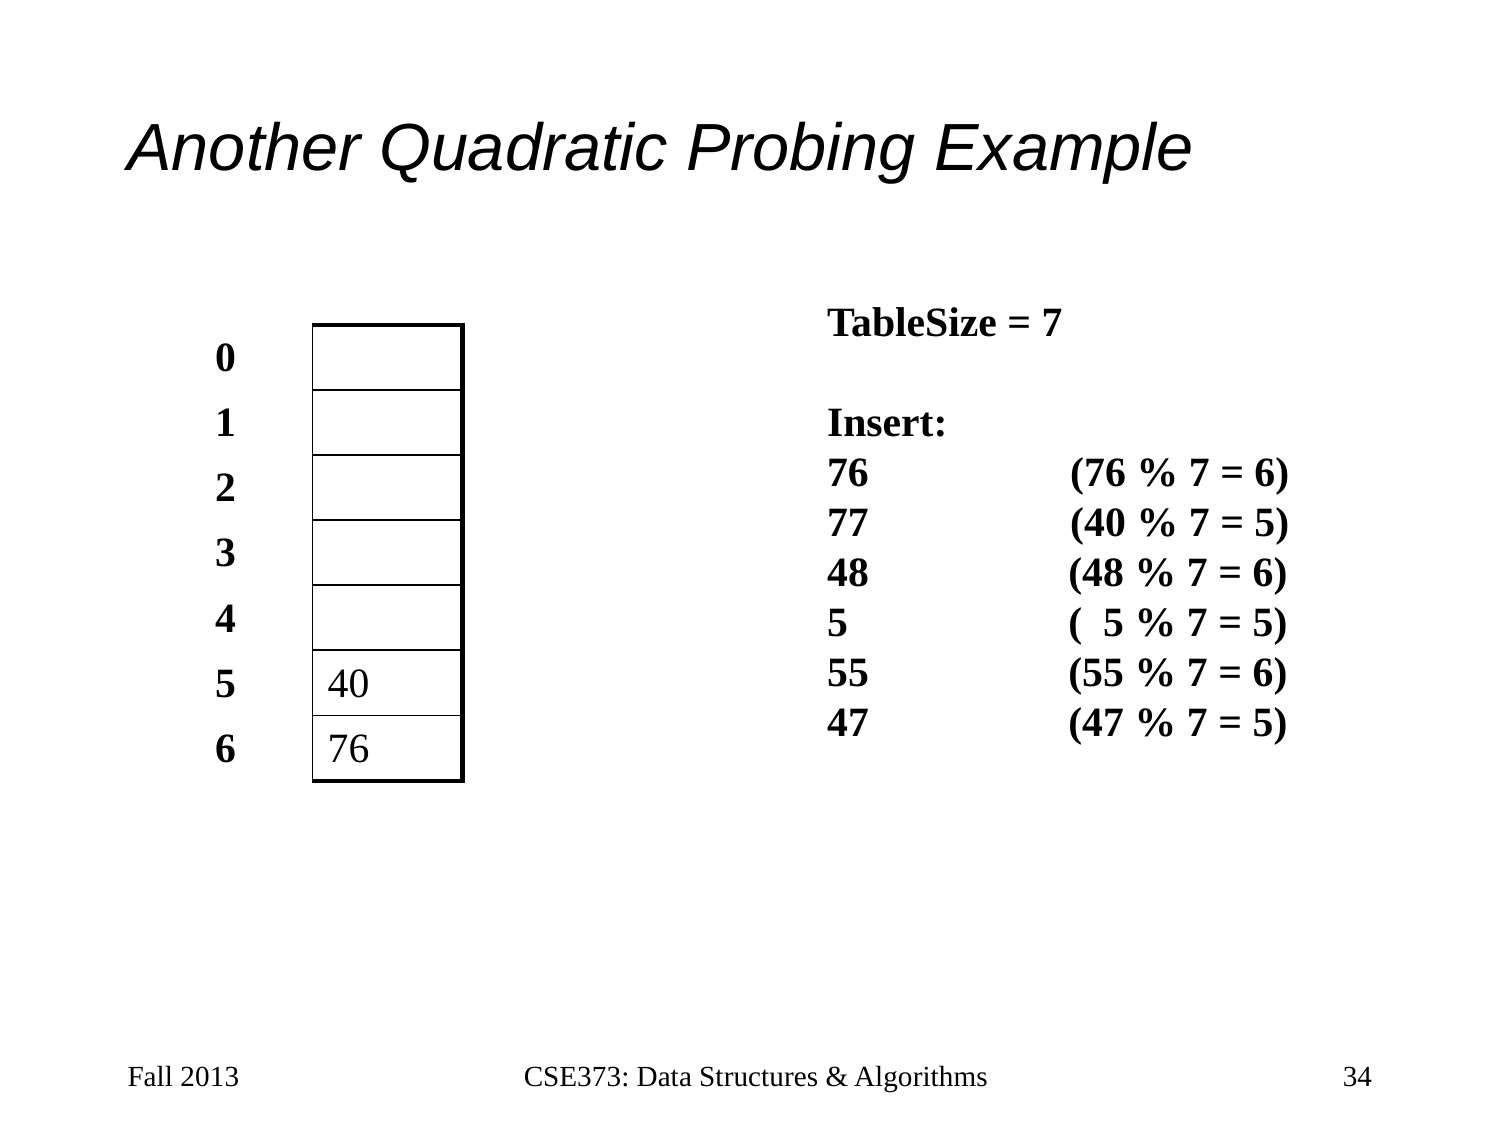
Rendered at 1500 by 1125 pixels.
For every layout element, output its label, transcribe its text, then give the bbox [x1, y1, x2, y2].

table_cell 76 [313, 716, 460, 779]
table_cell 3 [200, 520, 312, 585]
footer CSE373: Data Structures & Algorithms [474, 1049, 1038, 1125]
table_cell [313, 391, 460, 454]
table_cell 40 [313, 651, 460, 715]
table_cell 6 [200, 715, 312, 781]
table_header [313, 327, 460, 389]
title Another Quadratic Probing Example [112, 49, 1388, 238]
table_header 0 [200, 325, 312, 390]
table_cell 4 [200, 585, 312, 650]
slide_number 34 [1074, 1049, 1388, 1125]
text_box TableSize = 7 Insert: (76 % 7 = 6) (40 % 7 = 5) 48 (48 % 7 = 6) 5 ( 5 % 7 = 5) 55 (55 % 7 = 6) 47 (47 % 7 = 5) [812, 287, 1325, 853]
table_cell 1 [200, 390, 312, 455]
table_cell [313, 456, 460, 519]
table_cell [313, 521, 460, 584]
table_cell 2 [200, 455, 312, 520]
table_cell 5 [200, 650, 312, 715]
slide_number Fall 2013 [112, 1049, 426, 1125]
table_cell [313, 586, 460, 649]
